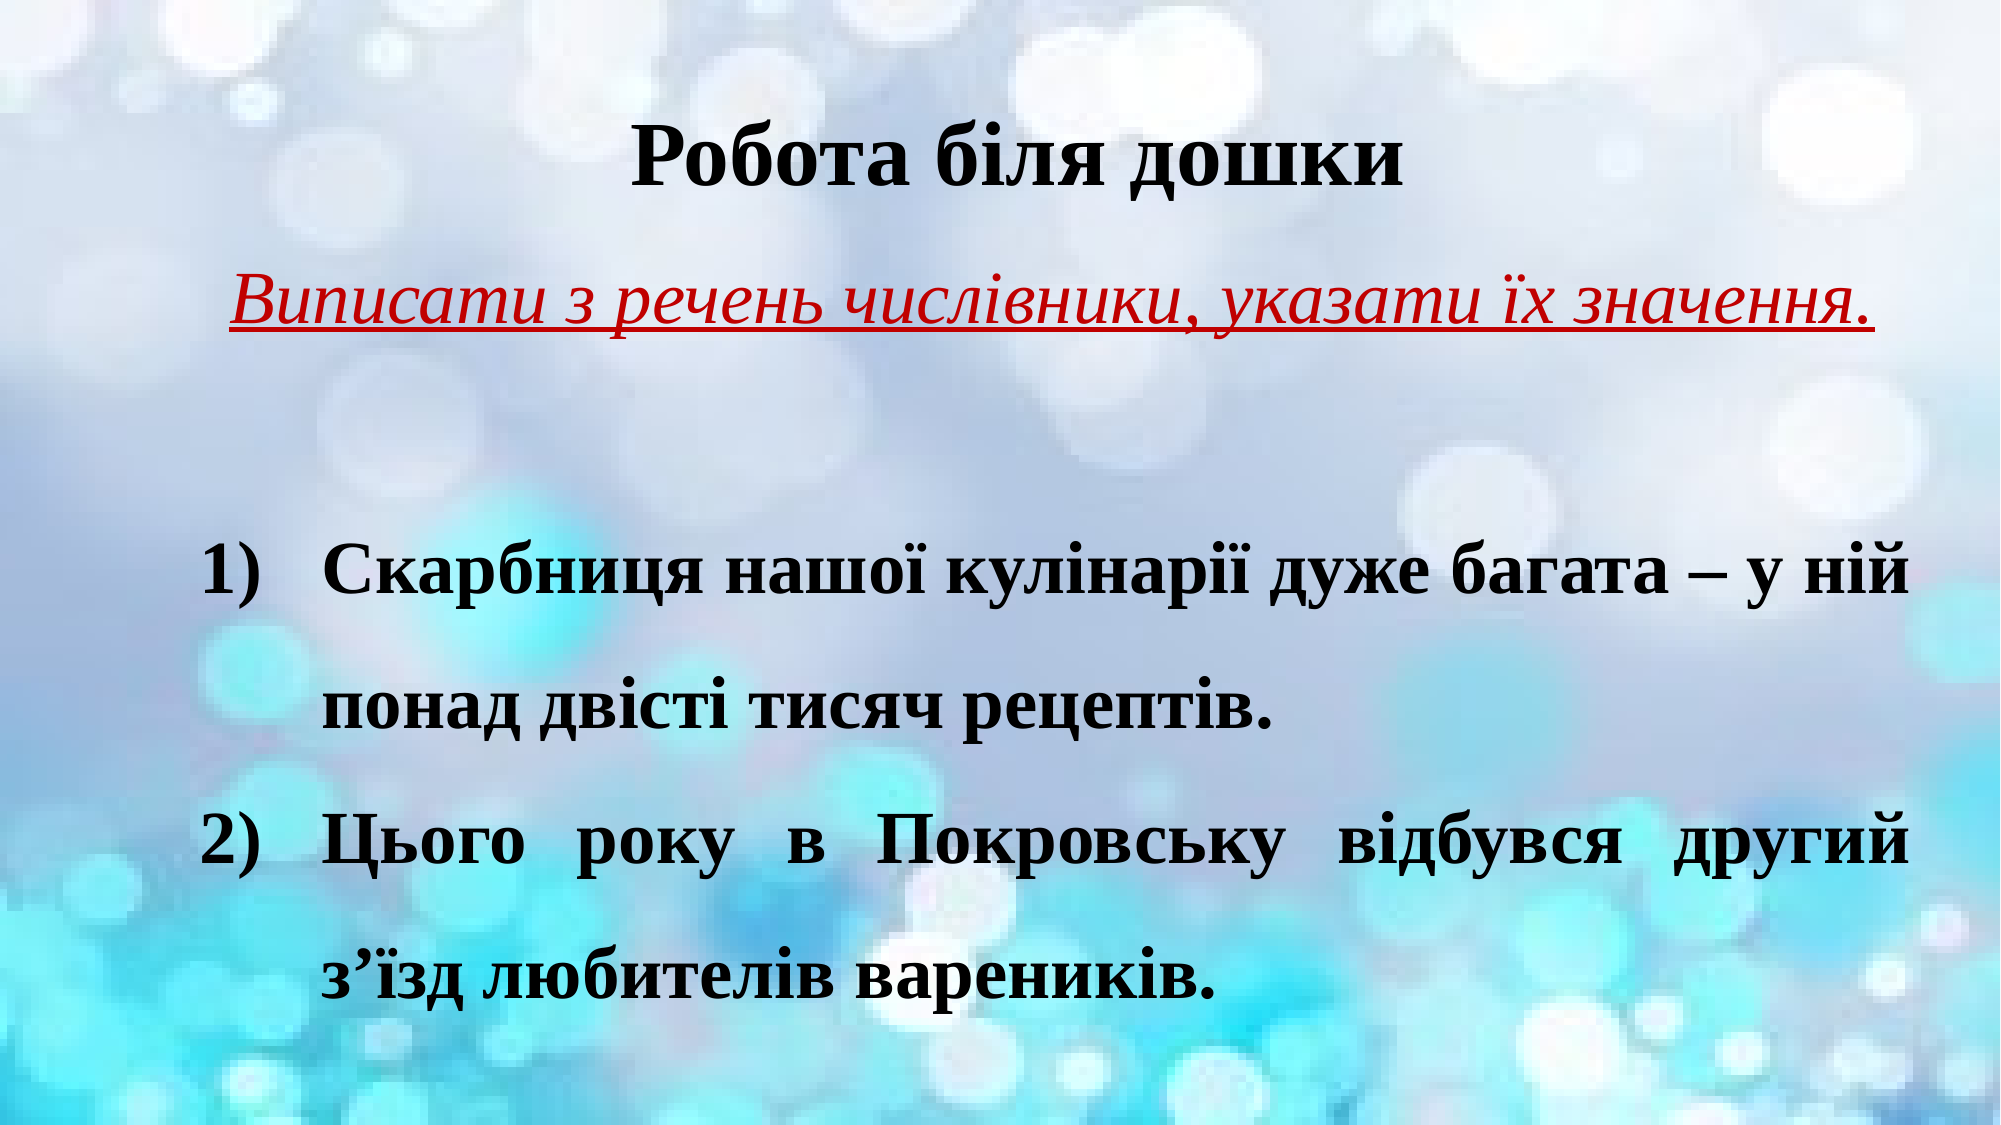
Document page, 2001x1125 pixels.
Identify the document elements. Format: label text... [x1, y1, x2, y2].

text_box Робота біля дошки Виписати з речень числівники, указати їх значення. Скарбниця нашої кулінарії дуже багата – у ній понад двісті тисяч рецептів. Цього року в Покровську відбувся другий з’їзд любителів вареників. [109, 30, 1927, 1021]
picture [0, 0, 2001, 1125]
